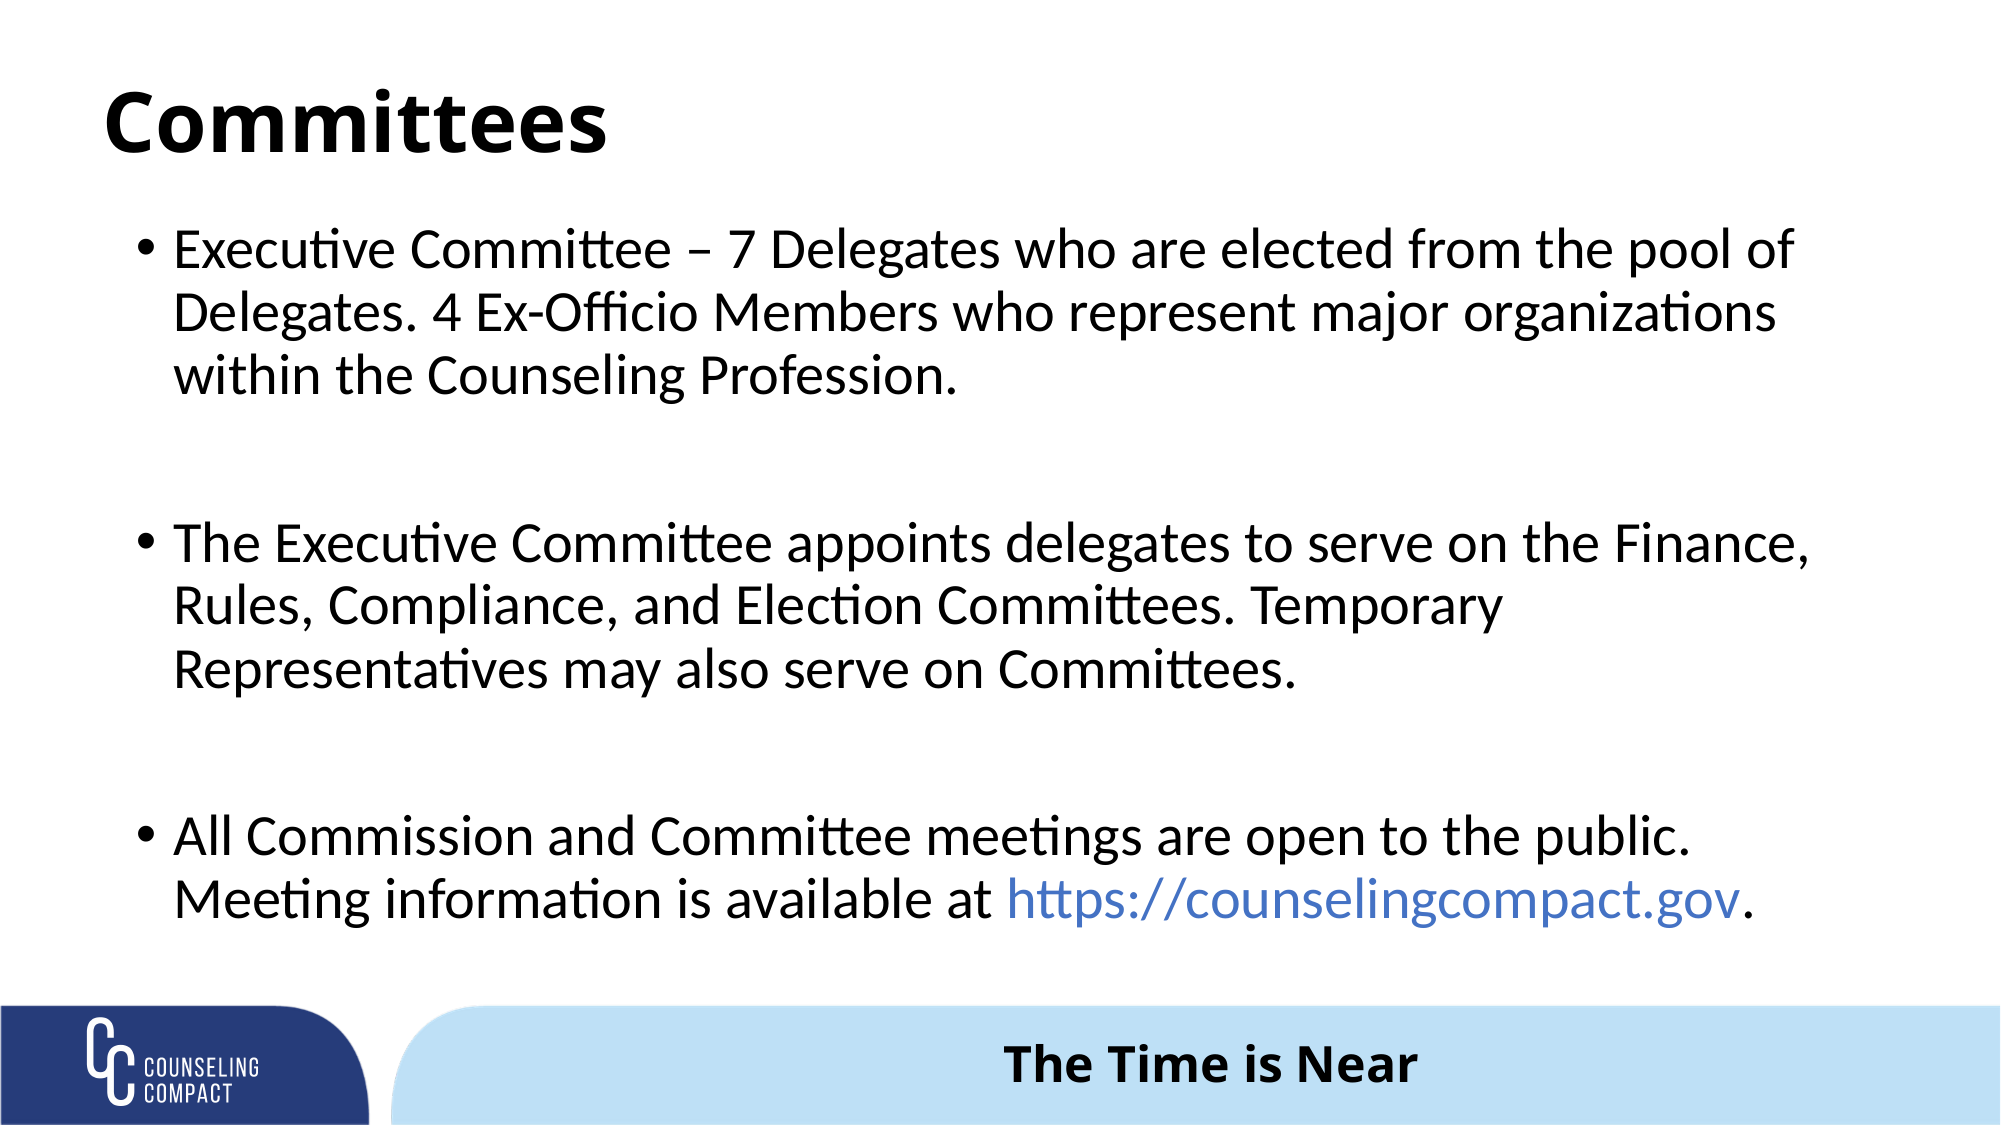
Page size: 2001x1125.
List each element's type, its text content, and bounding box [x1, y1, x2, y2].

list Executive Committee – 7 Delegates who are elected from the pool of Delegates. 4 Ex-Officio Members who represent major organizations within the Counseling Profession. The Executive Committee appoints delegates to serve on the Finance, Rules, Compliance, and Election Committees. Temporary Representatives may also serve on Committees. All Commission and Committee meetings are open to the public. Meeting information is available at https://counselingcompact.gov. [120, 210, 1830, 939]
text_box The Time is Near [475, 1025, 1948, 1109]
title Committees [87, 16, 1863, 234]
picture [0, 0, 2001, 1125]
